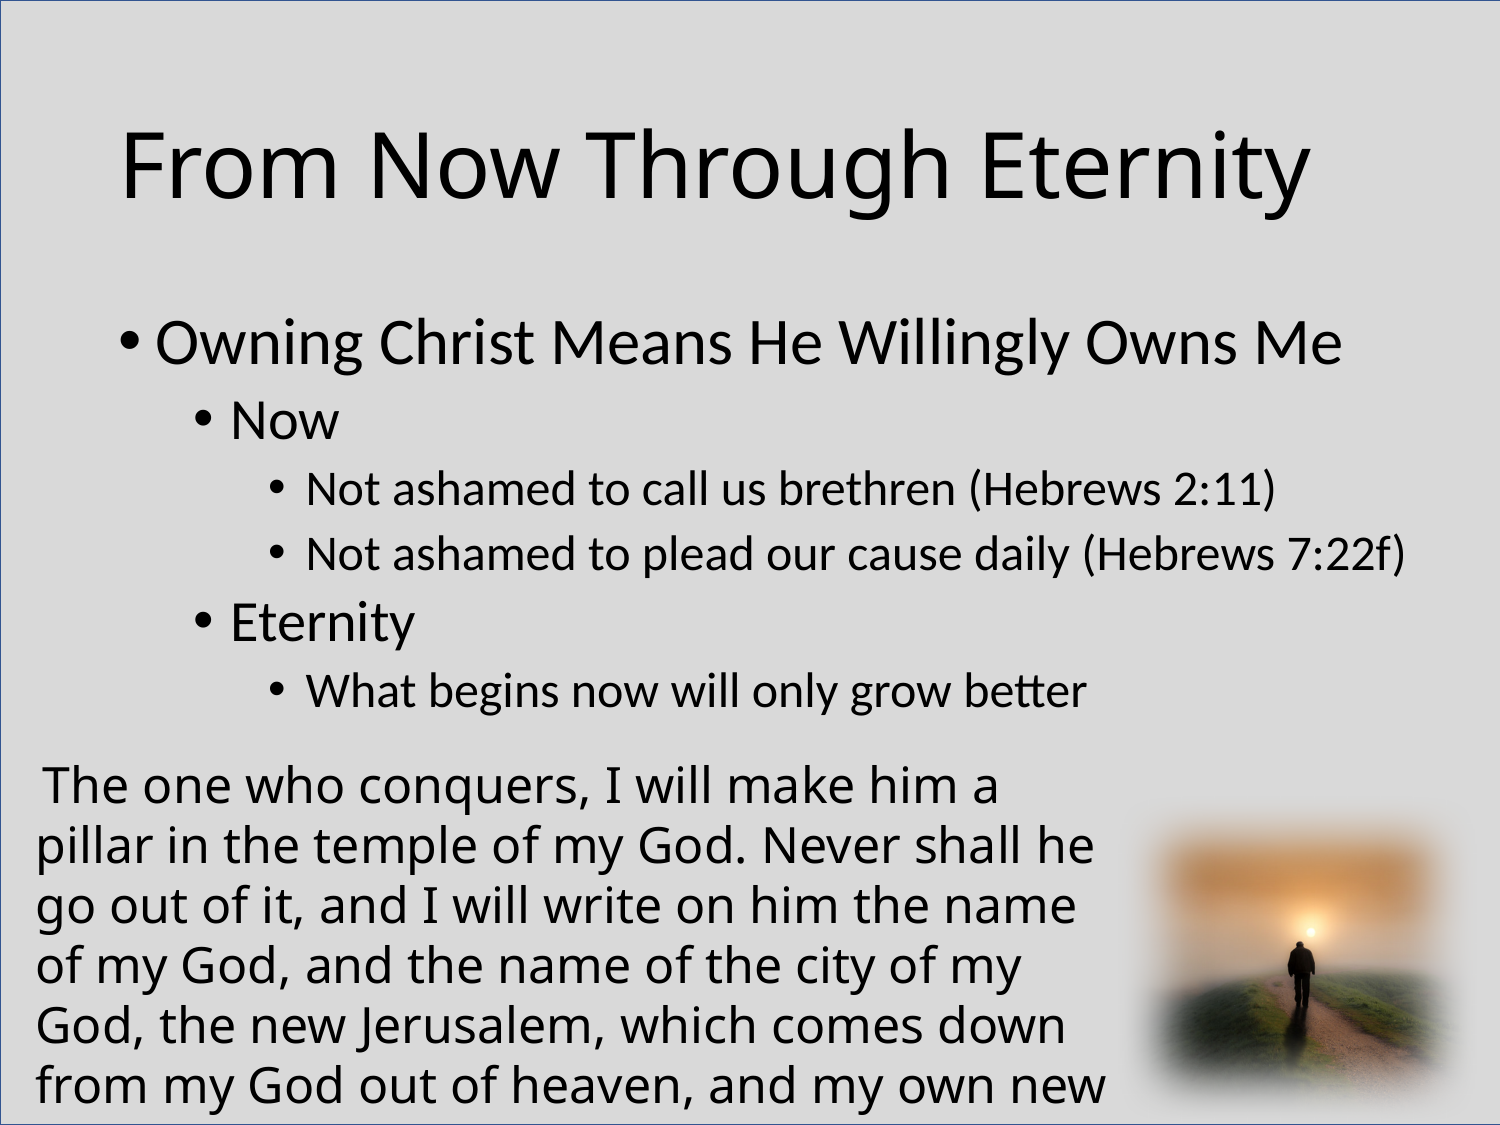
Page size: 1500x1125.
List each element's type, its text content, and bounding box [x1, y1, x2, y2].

list Owning Christ Means He Willingly Owns Me Now Not ashamed to call us brethren (Hebrews 2:11) Not ashamed to plead our cause daily (Hebrews 7:22f) Eternity What begins now will only grow better [103, 299, 1452, 793]
text_box [0, 0, 1500, 1125]
picture [1115, 793, 1480, 1125]
title From Now Through Eternity [103, 59, 1397, 278]
text_box The one who conquers, I will make him a pillar in the temple of my God. Never shall he go out of it, and I will write on him the name of my God, and the name of the city of my God, the new Jerusalem, which comes down from my God out of heaven, and my own new name – Revelation 3:12 [20, 746, 1137, 1125]
